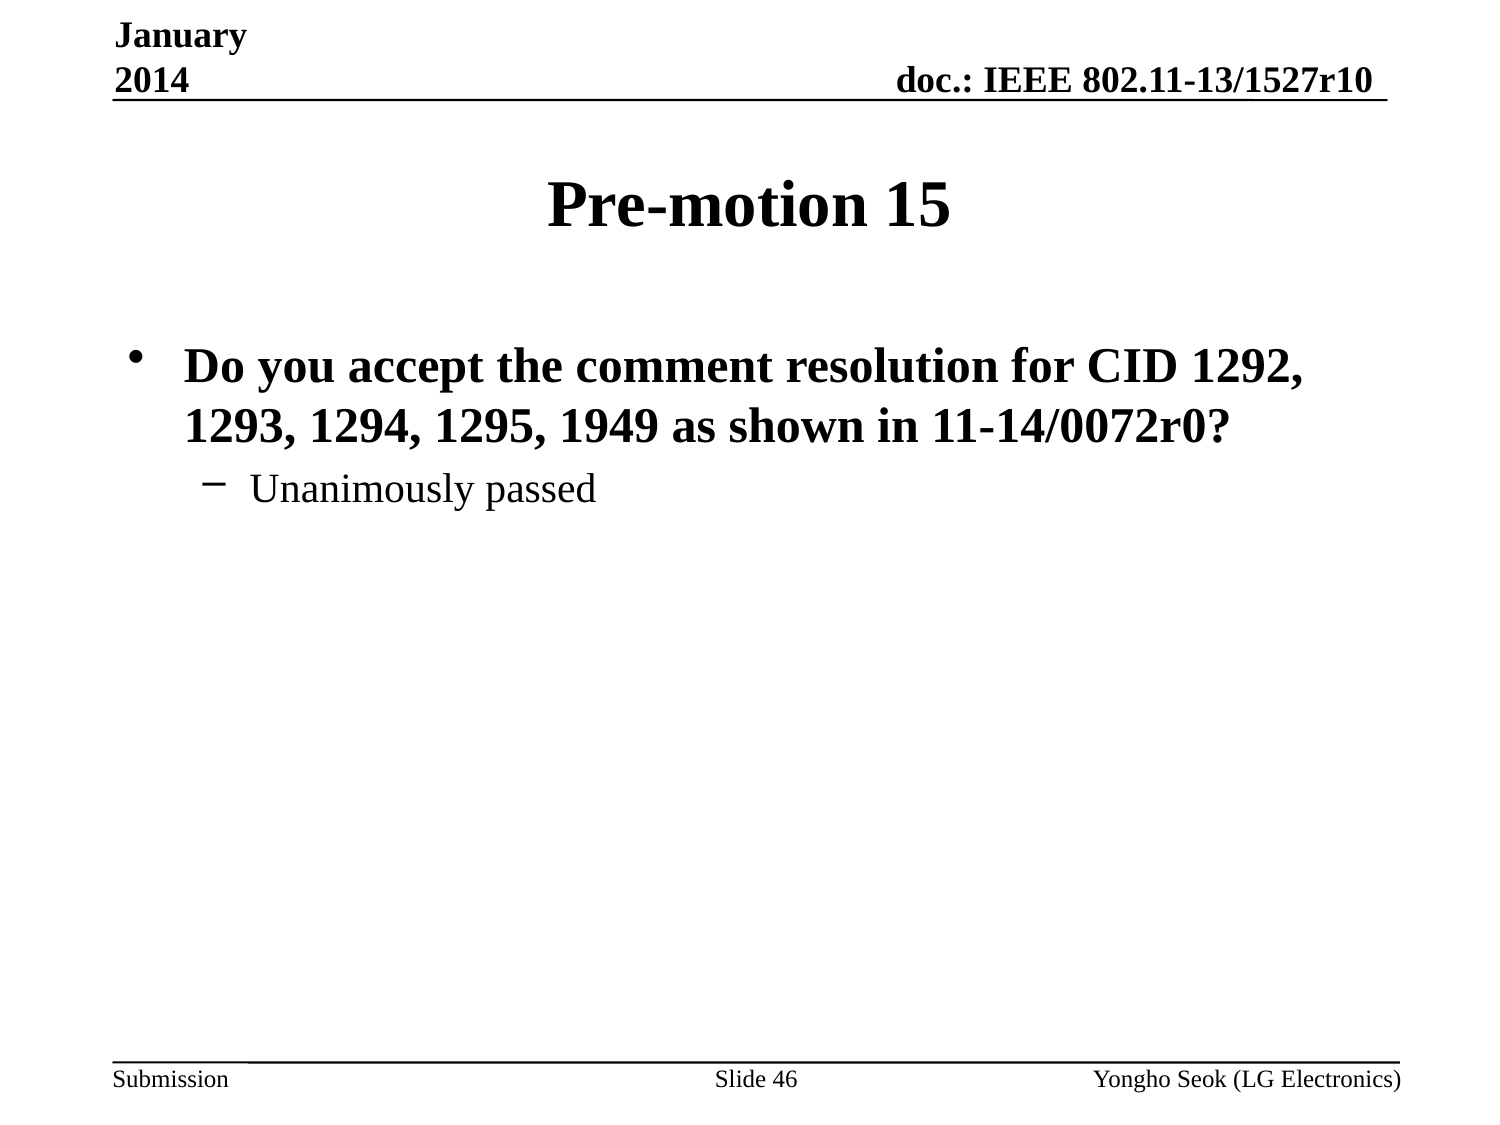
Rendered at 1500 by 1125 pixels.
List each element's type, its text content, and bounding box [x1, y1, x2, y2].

footer Yongho Seok (LG Electronics) [1088, 1061, 1402, 1093]
list Do you accept the comment resolution for CID 1292, 1293, 1294, 1295, 1949 as shown in 11-14/0072r0? Unanimously passed [112, 324, 1388, 1001]
slide_number Slide 46 [712, 1061, 800, 1093]
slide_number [114, 54, 333, 101]
title Pre-motion 15 [112, 112, 1388, 288]
